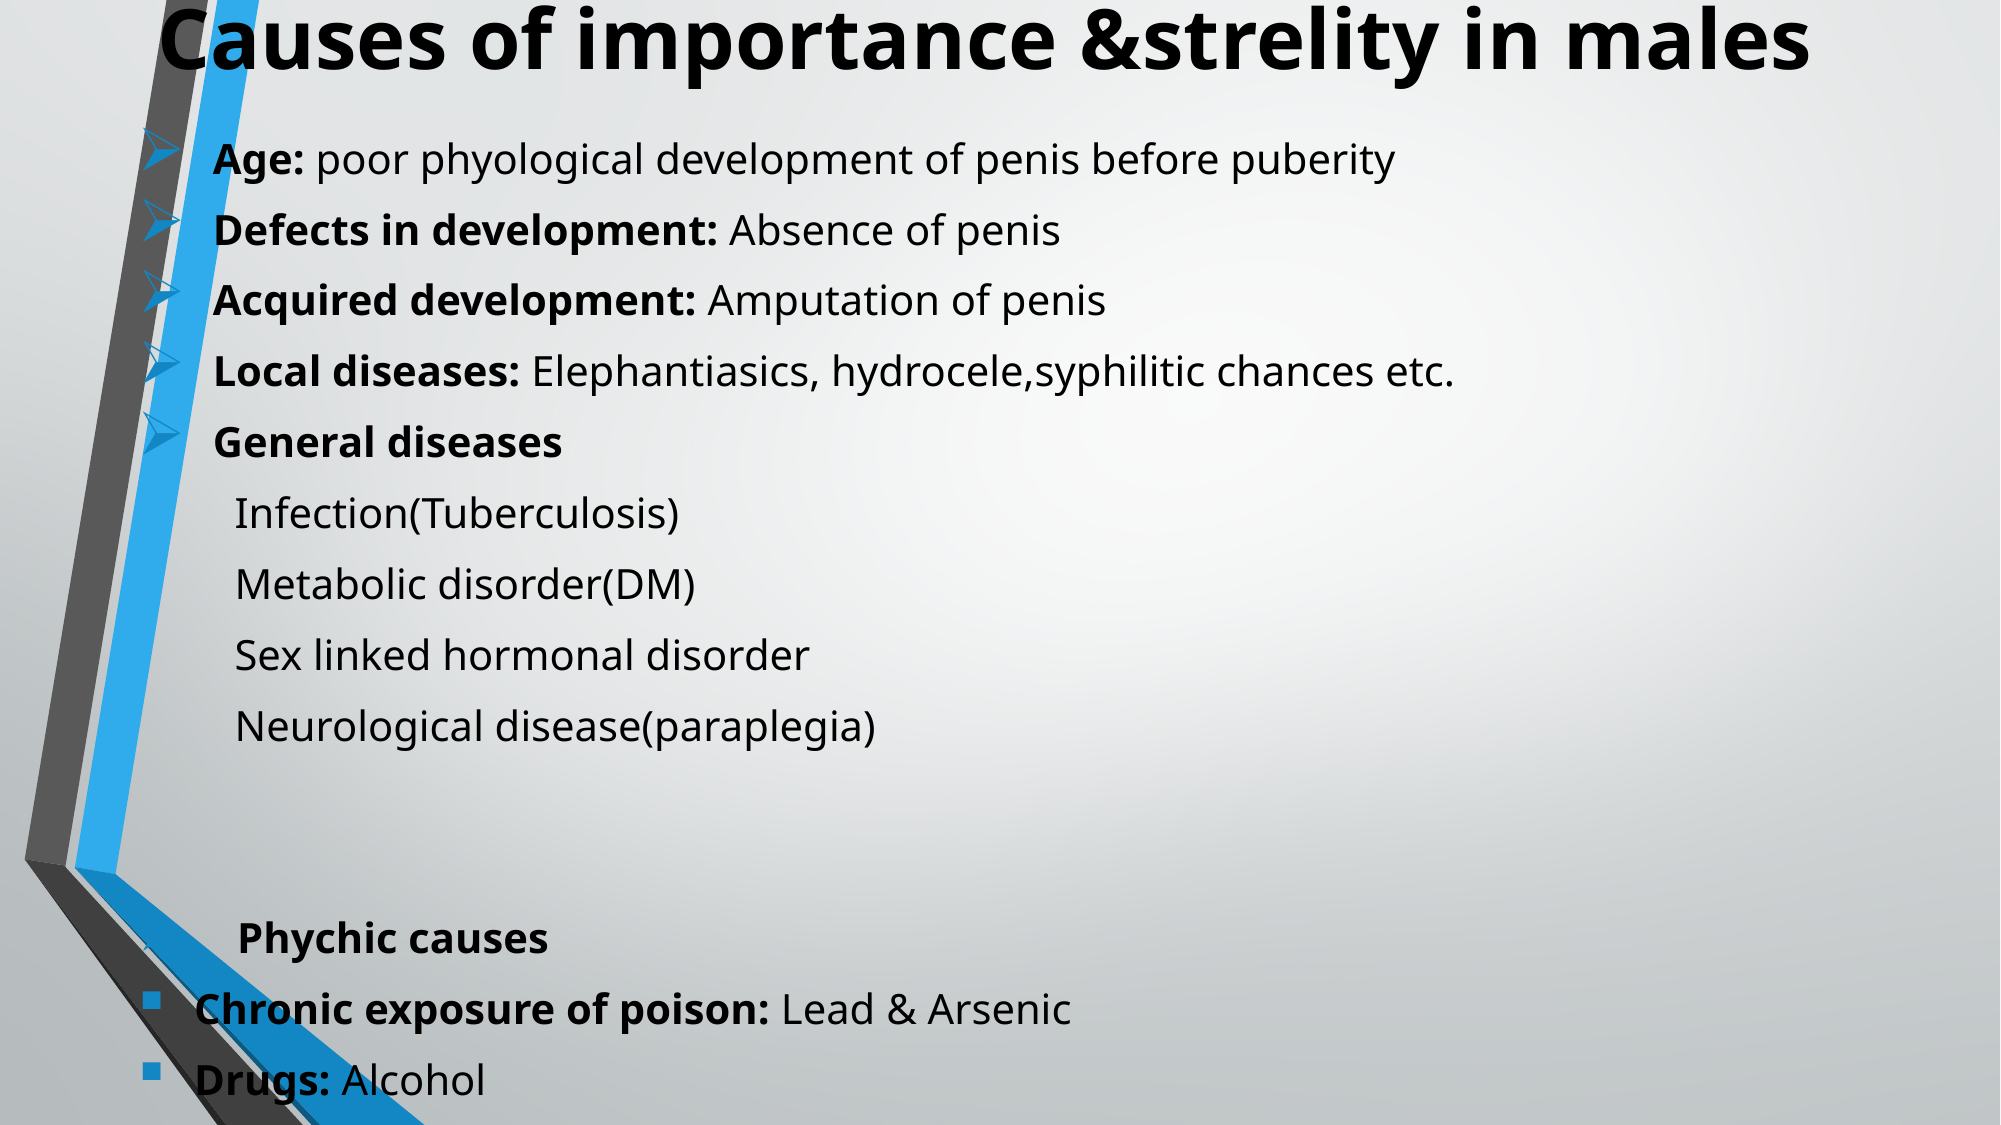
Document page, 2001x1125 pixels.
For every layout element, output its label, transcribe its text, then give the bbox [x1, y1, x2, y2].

list Age: poor phyological development of penis before puberity Defects in development: Absence of penis Acquired development: Amputation of penis Local diseases: Elephantiasics, hydrocele,syphilitic chances etc. General diseases Infection(Tuberculosis) Metabolic disorder(DM) Sex linked hormonal disorder Neurological disease(paraplegia) Phychic causes Chronic exposure of poison: Lead & Arsenic Drugs: Alcohol [122, 124, 1848, 839]
title Causes of importance &strelity in males [86, 0, 1885, 95]
